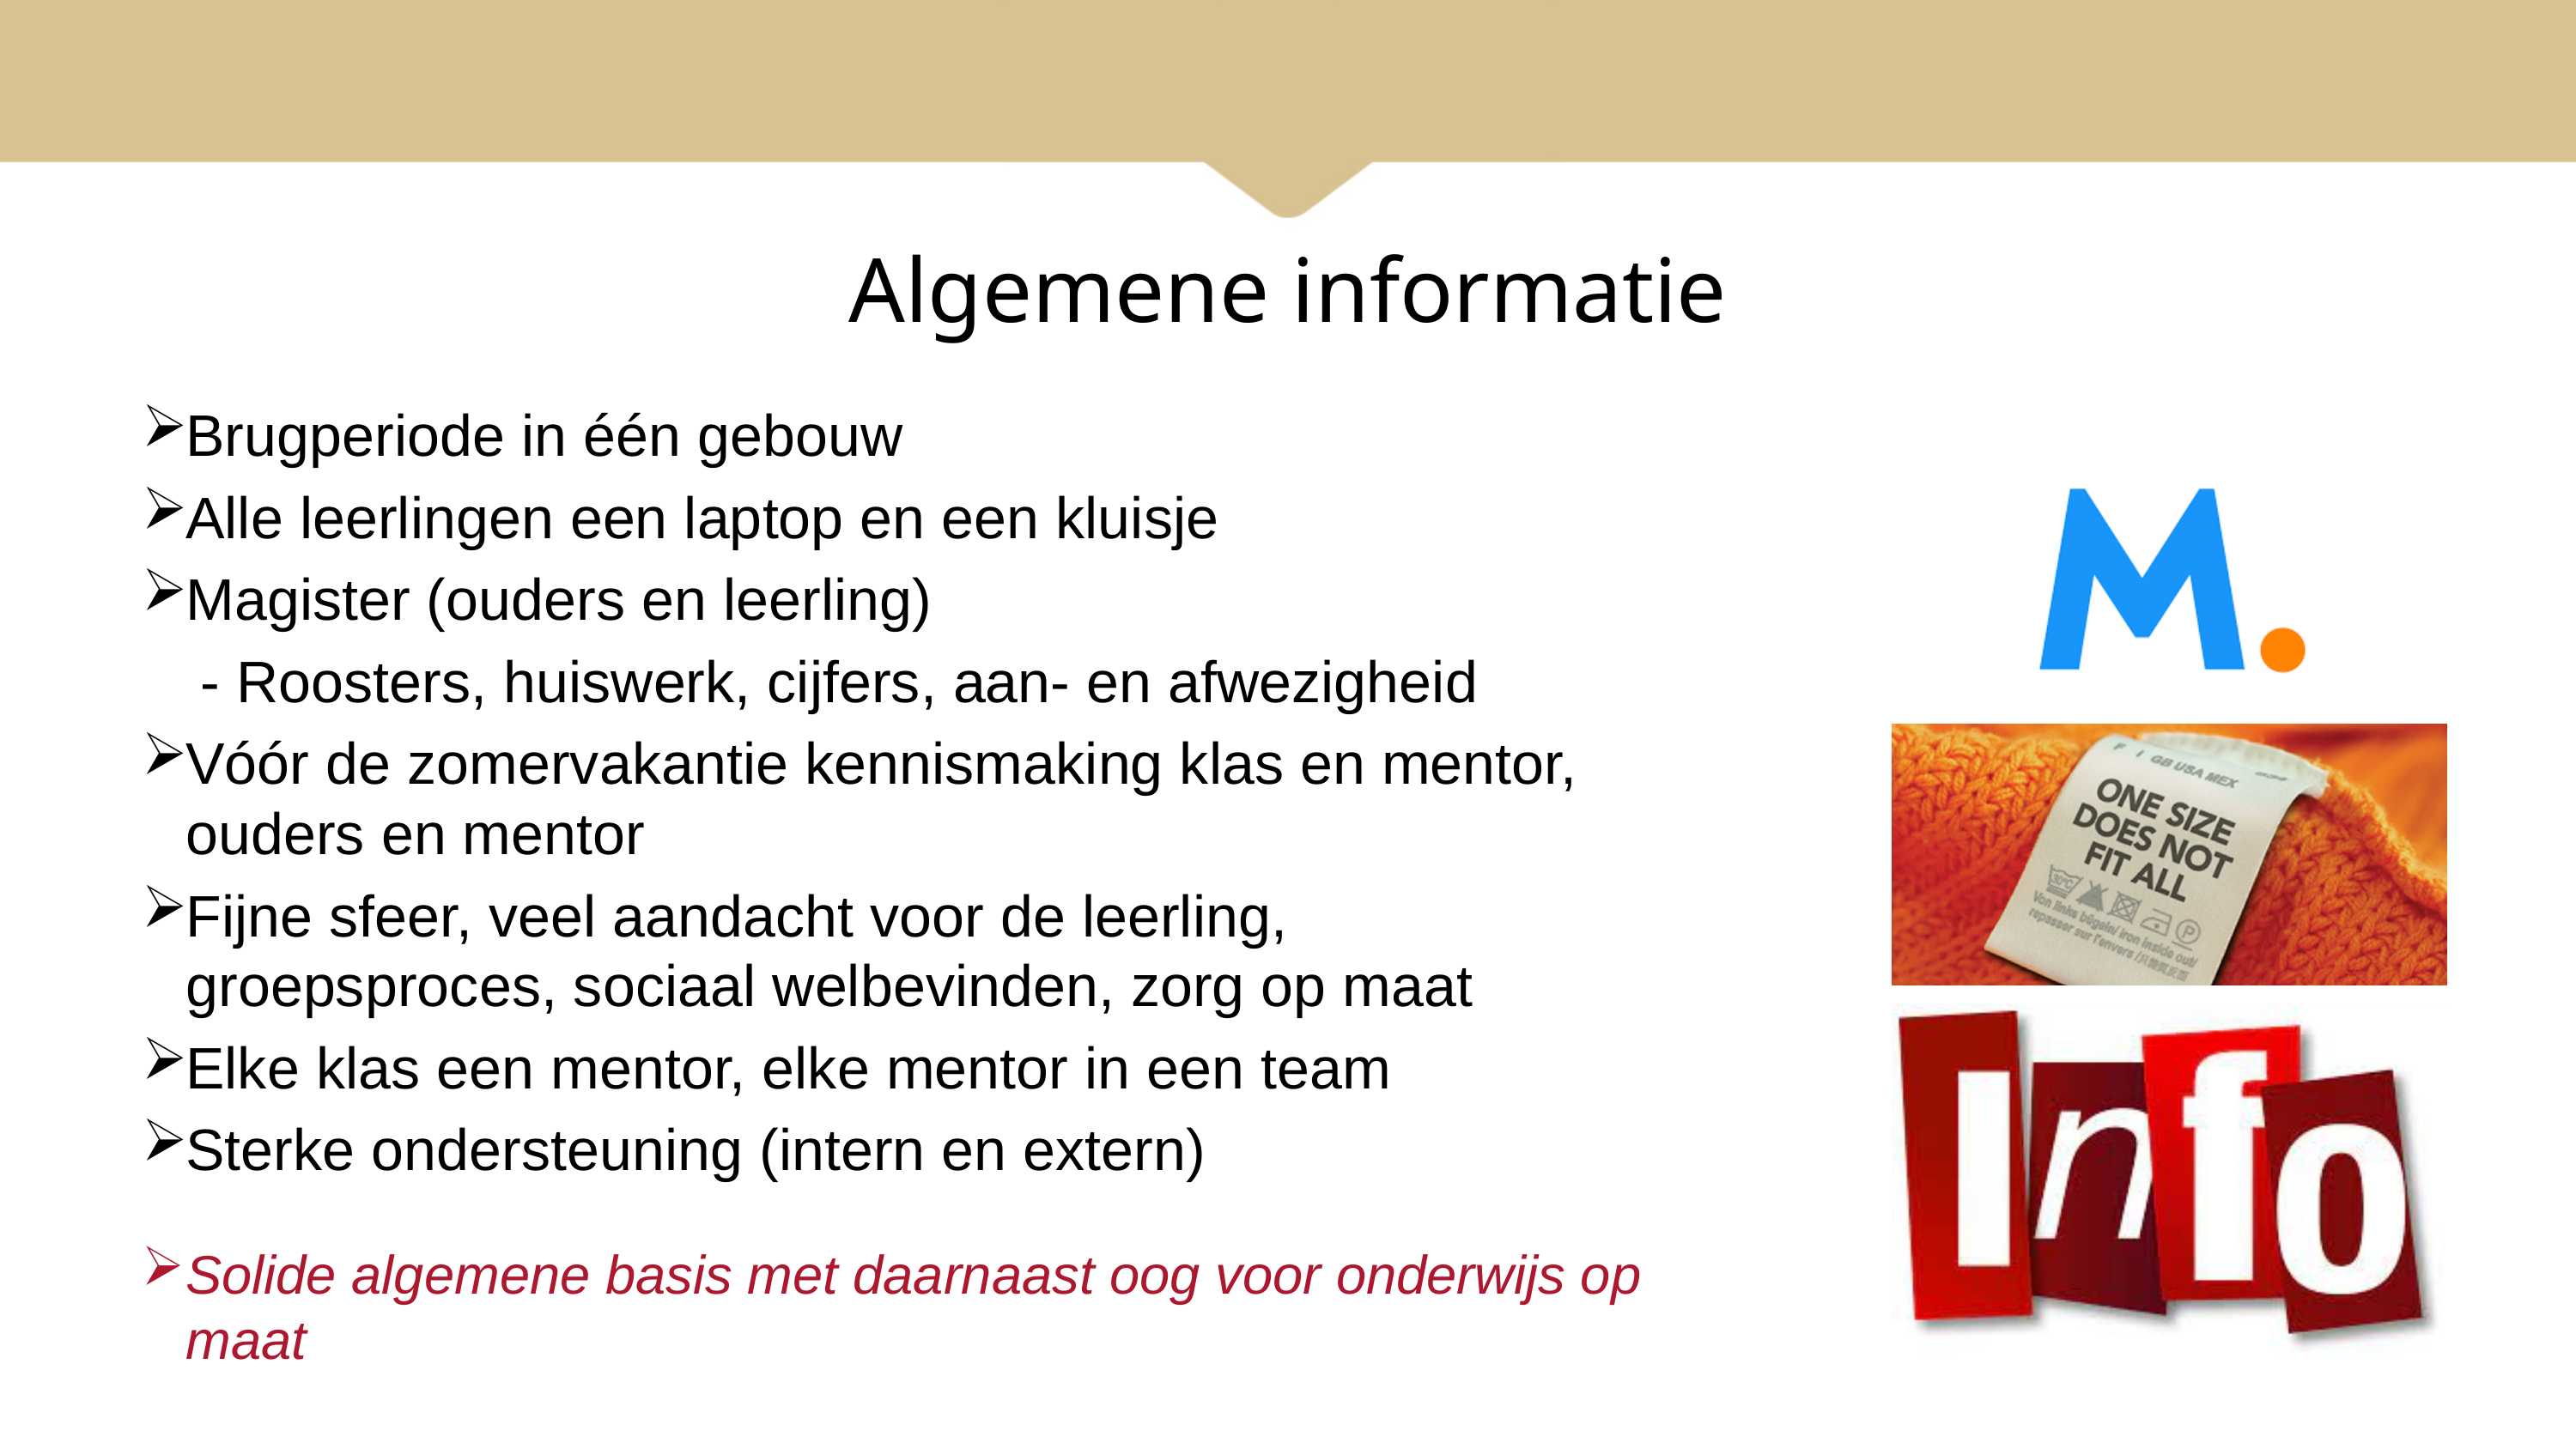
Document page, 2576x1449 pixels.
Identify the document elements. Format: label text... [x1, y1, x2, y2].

title Algemene informatie [129, 166, 2447, 408]
text_box Brugperiode in één gebouw Alle leerlingen een laptop en een kluisje Magister (ouders en leerling) - Roosters, huiswerk, cijfers, aan- en afwezigheid Vóór de zomervakantie kennismaking klas en mentor, ouders en mentor Fijne sfeer, veel aandacht voor de leerling, groepsproces, sociaal welbevinden, zorg op maat Elke klas een mentor, elke mentor in een team Sterke ondersteuning (intern en extern) Solide algemene basis met daarnaast oog voor onderwijs op maat [128, 391, 1664, 1379]
picture [0, 0, 2576, 1449]
